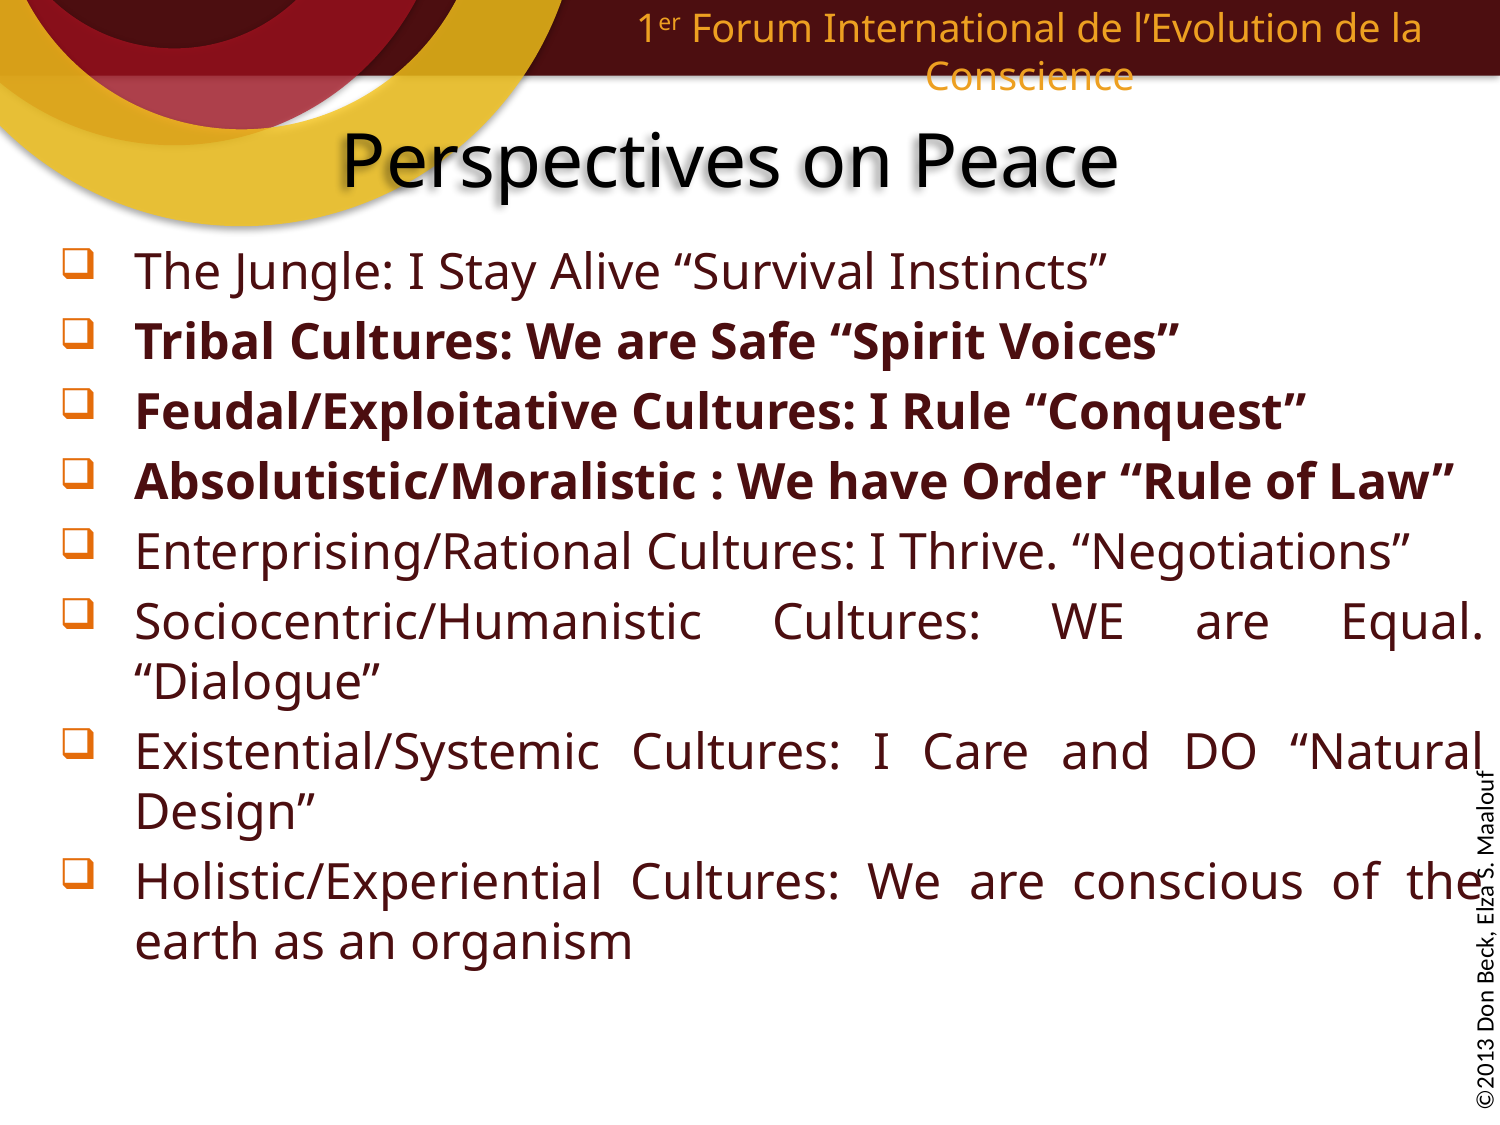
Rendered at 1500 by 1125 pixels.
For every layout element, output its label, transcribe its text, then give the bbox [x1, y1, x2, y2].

list The Jungle: I Stay Alive “Survival Instincts” Tribal Cultures: We are Safe “Spirit Voices” Feudal/Exploitative Cultures: I Rule “Conquest” Absolutistic/Moralistic : We have Order “Rule of Law” Enterprising/Rational Cultures: I Thrive. “Negotiations” Sociocentric/Humanistic Cultures: WE are Equal. “Dialogue” Existential/Systemic Cultures: I Care and DO “Natural Design” Holistic/Experiential Cultures: We are conscious of the earth as an organism [44, 232, 1500, 1125]
title Perspectives on Peace [0, 82, 1463, 232]
